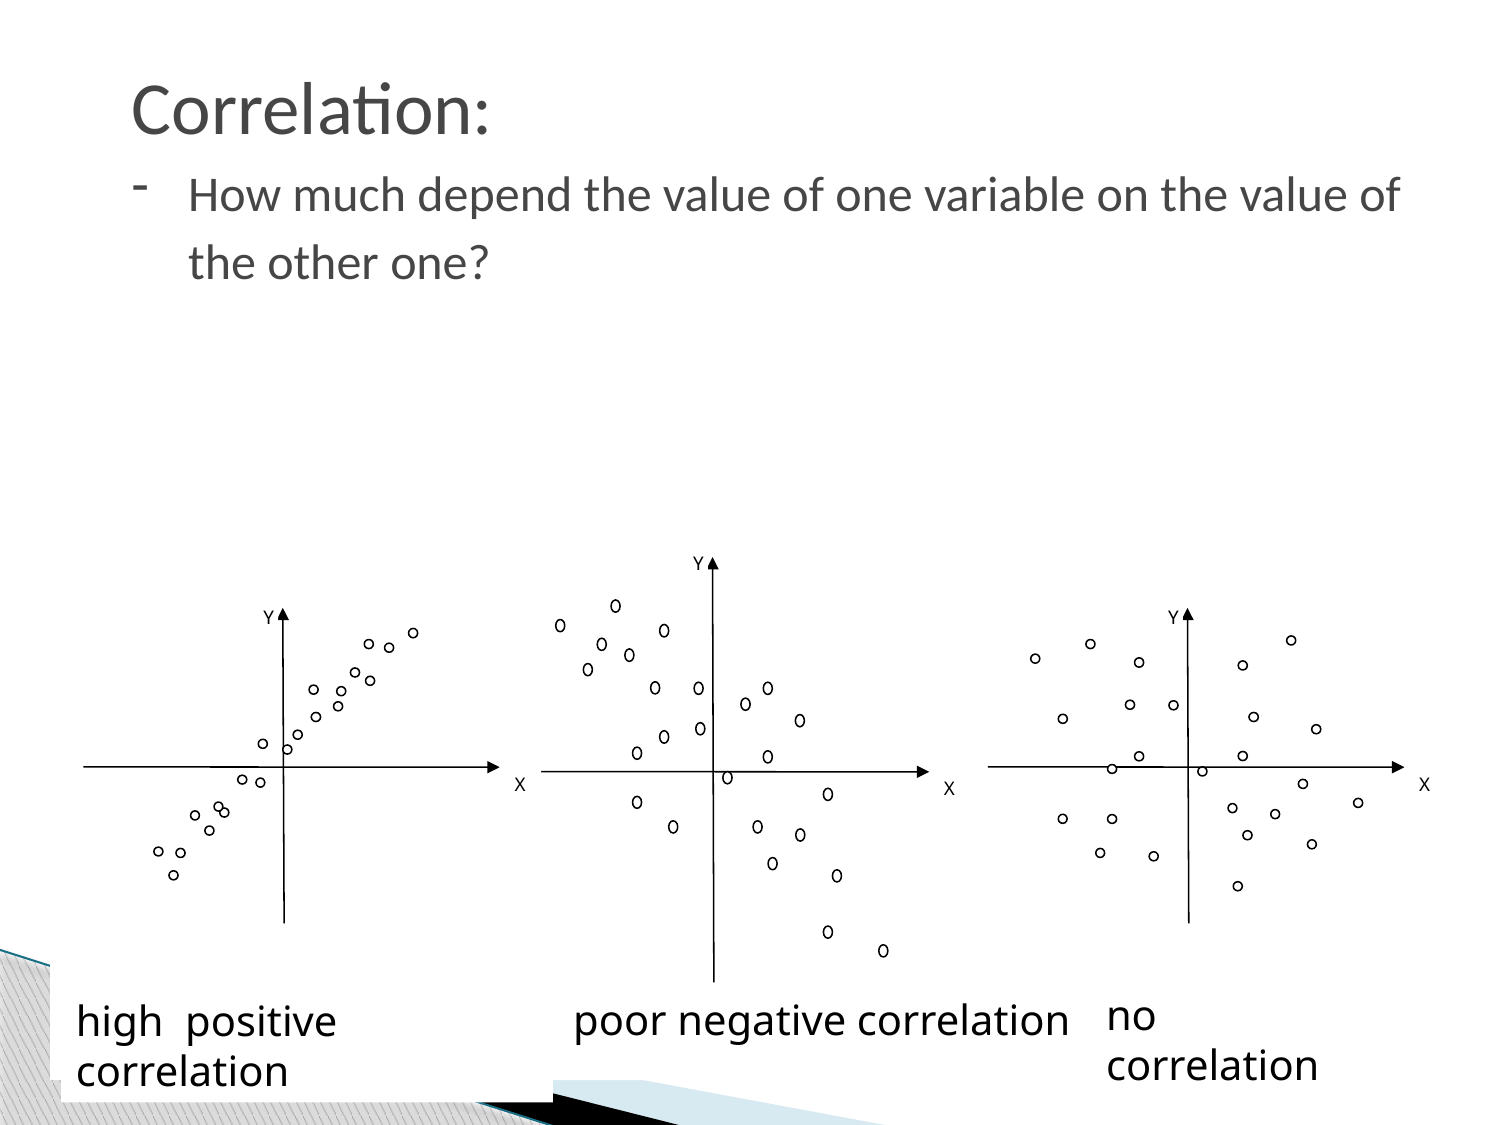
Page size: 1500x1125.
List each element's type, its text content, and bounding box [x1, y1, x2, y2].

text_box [49, 482, 1451, 1081]
text_box Correlation: How much depend the value of one variable on the value of the other one? [117, 52, 1443, 322]
